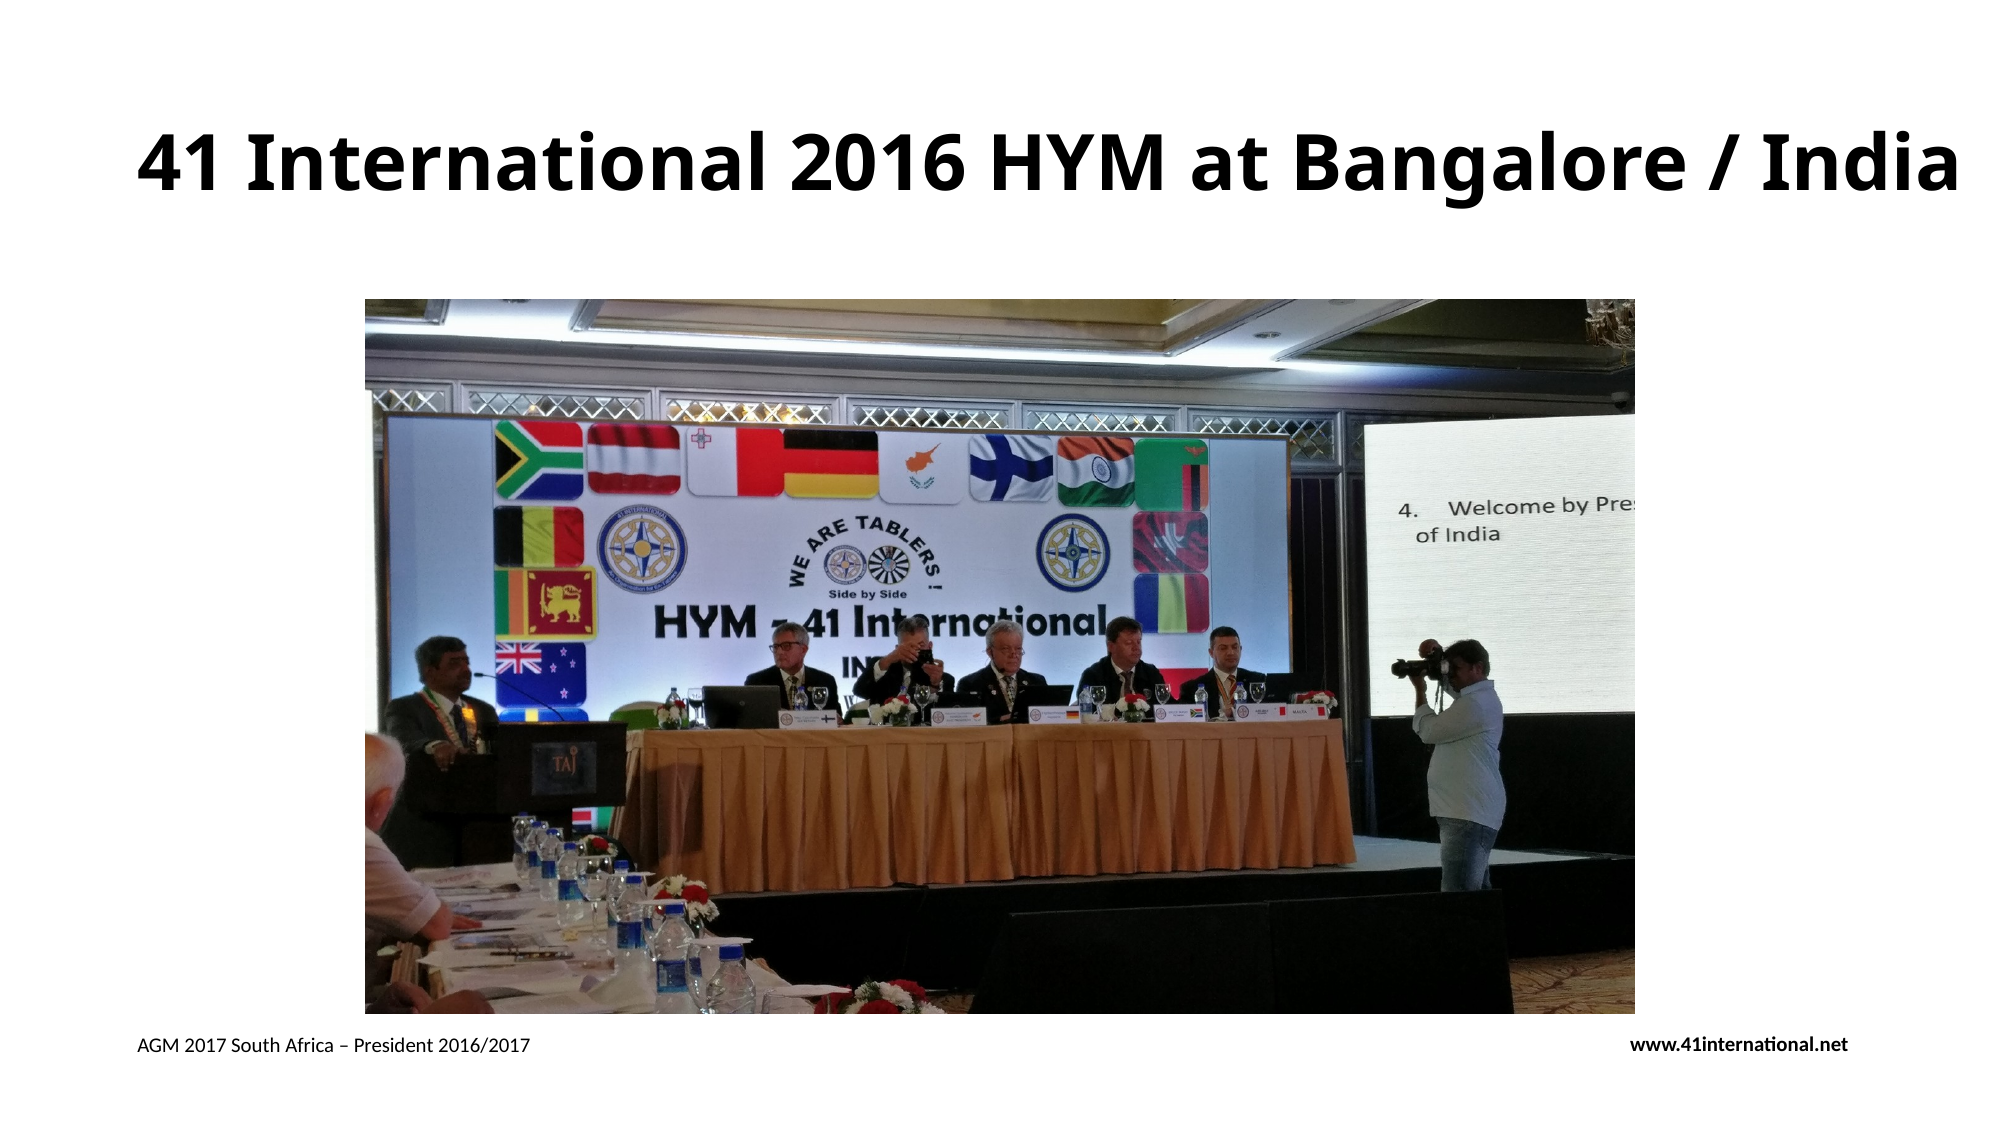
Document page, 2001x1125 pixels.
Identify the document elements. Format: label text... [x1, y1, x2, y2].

title 41 International 2016 HYM at Bangalore / India [122, 85, 1990, 245]
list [365, 299, 1635, 1014]
